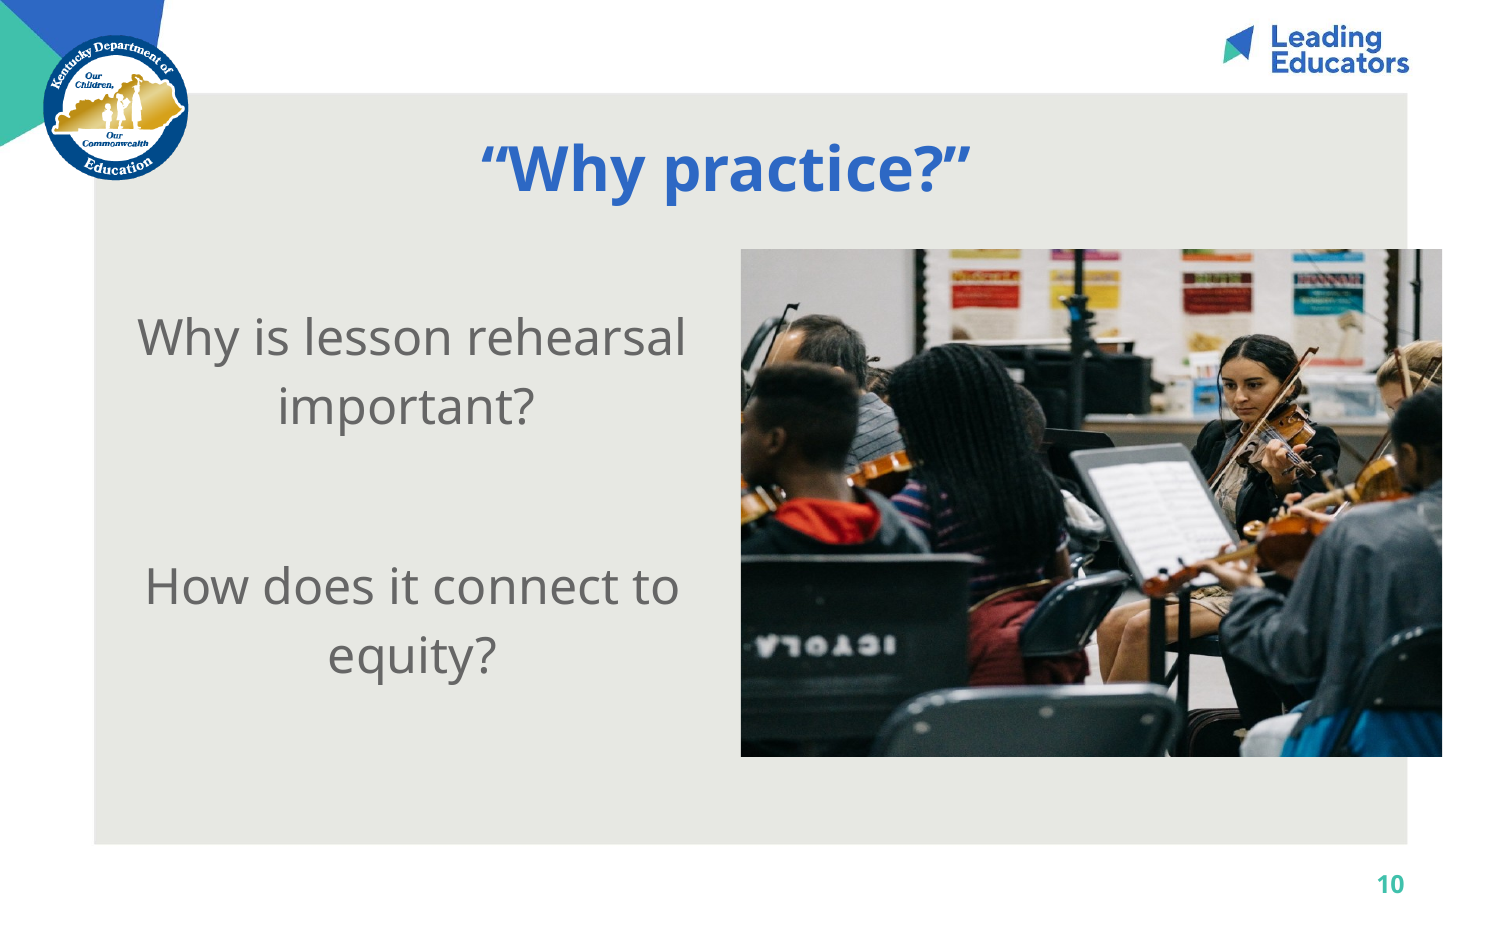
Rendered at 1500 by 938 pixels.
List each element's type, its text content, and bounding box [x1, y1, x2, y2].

title “Why practice?” [104, 36, 1364, 204]
picture [0, 0, 1500, 938]
text_box 10 [1149, 849, 1480, 922]
list Why is lesson rehearsal important? How does it connect to equity? [136, 296, 689, 710]
